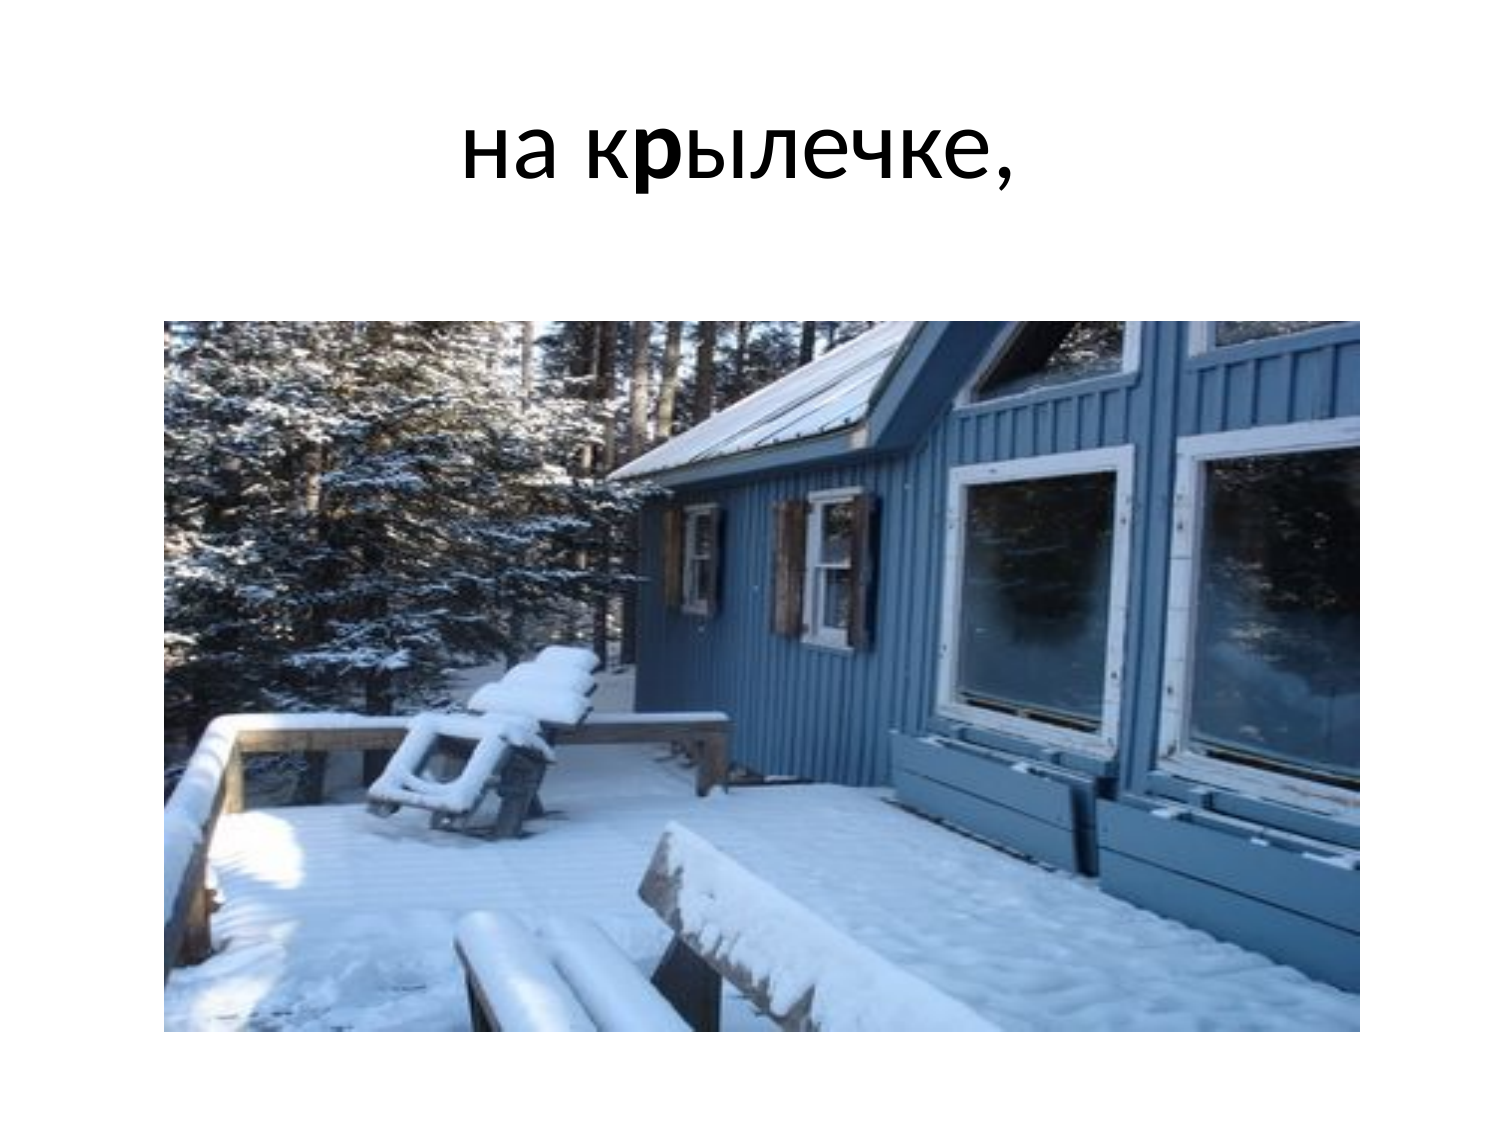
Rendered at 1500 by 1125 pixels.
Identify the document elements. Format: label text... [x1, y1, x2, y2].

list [163, 320, 1360, 1032]
title на крылечке, [75, 45, 1425, 233]
